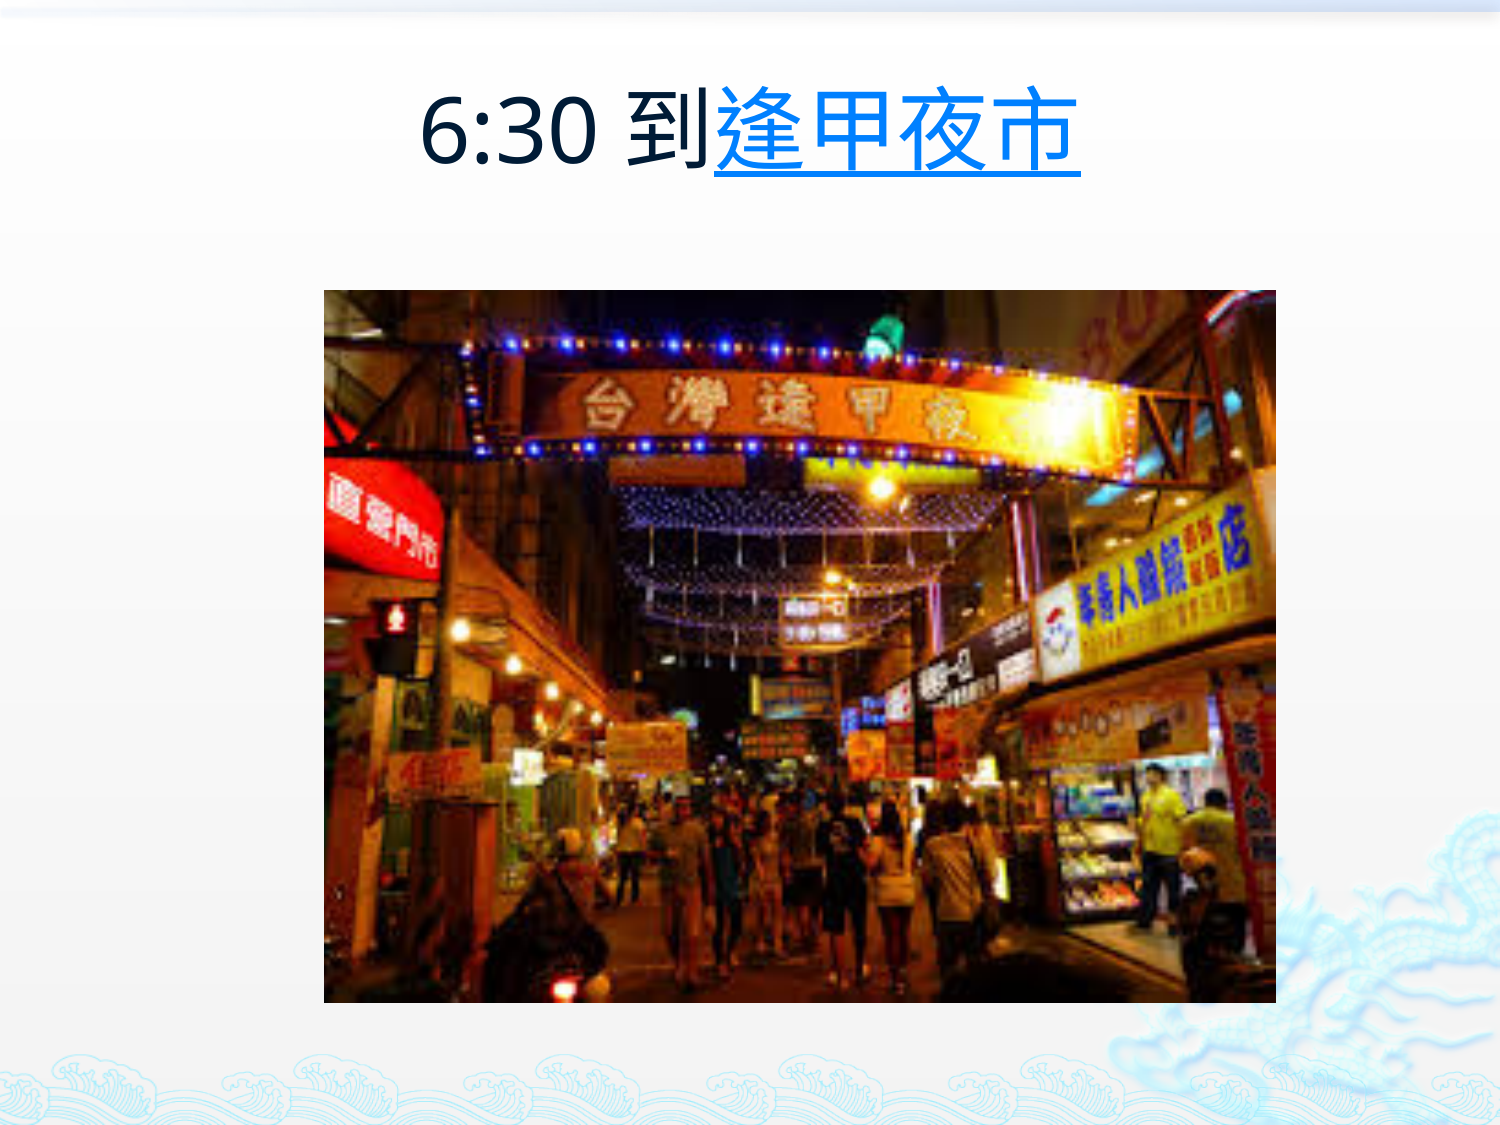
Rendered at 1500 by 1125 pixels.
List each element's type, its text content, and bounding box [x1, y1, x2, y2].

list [324, 290, 1276, 1003]
title 6:30到逢甲夜市 [75, 45, 1425, 233]
